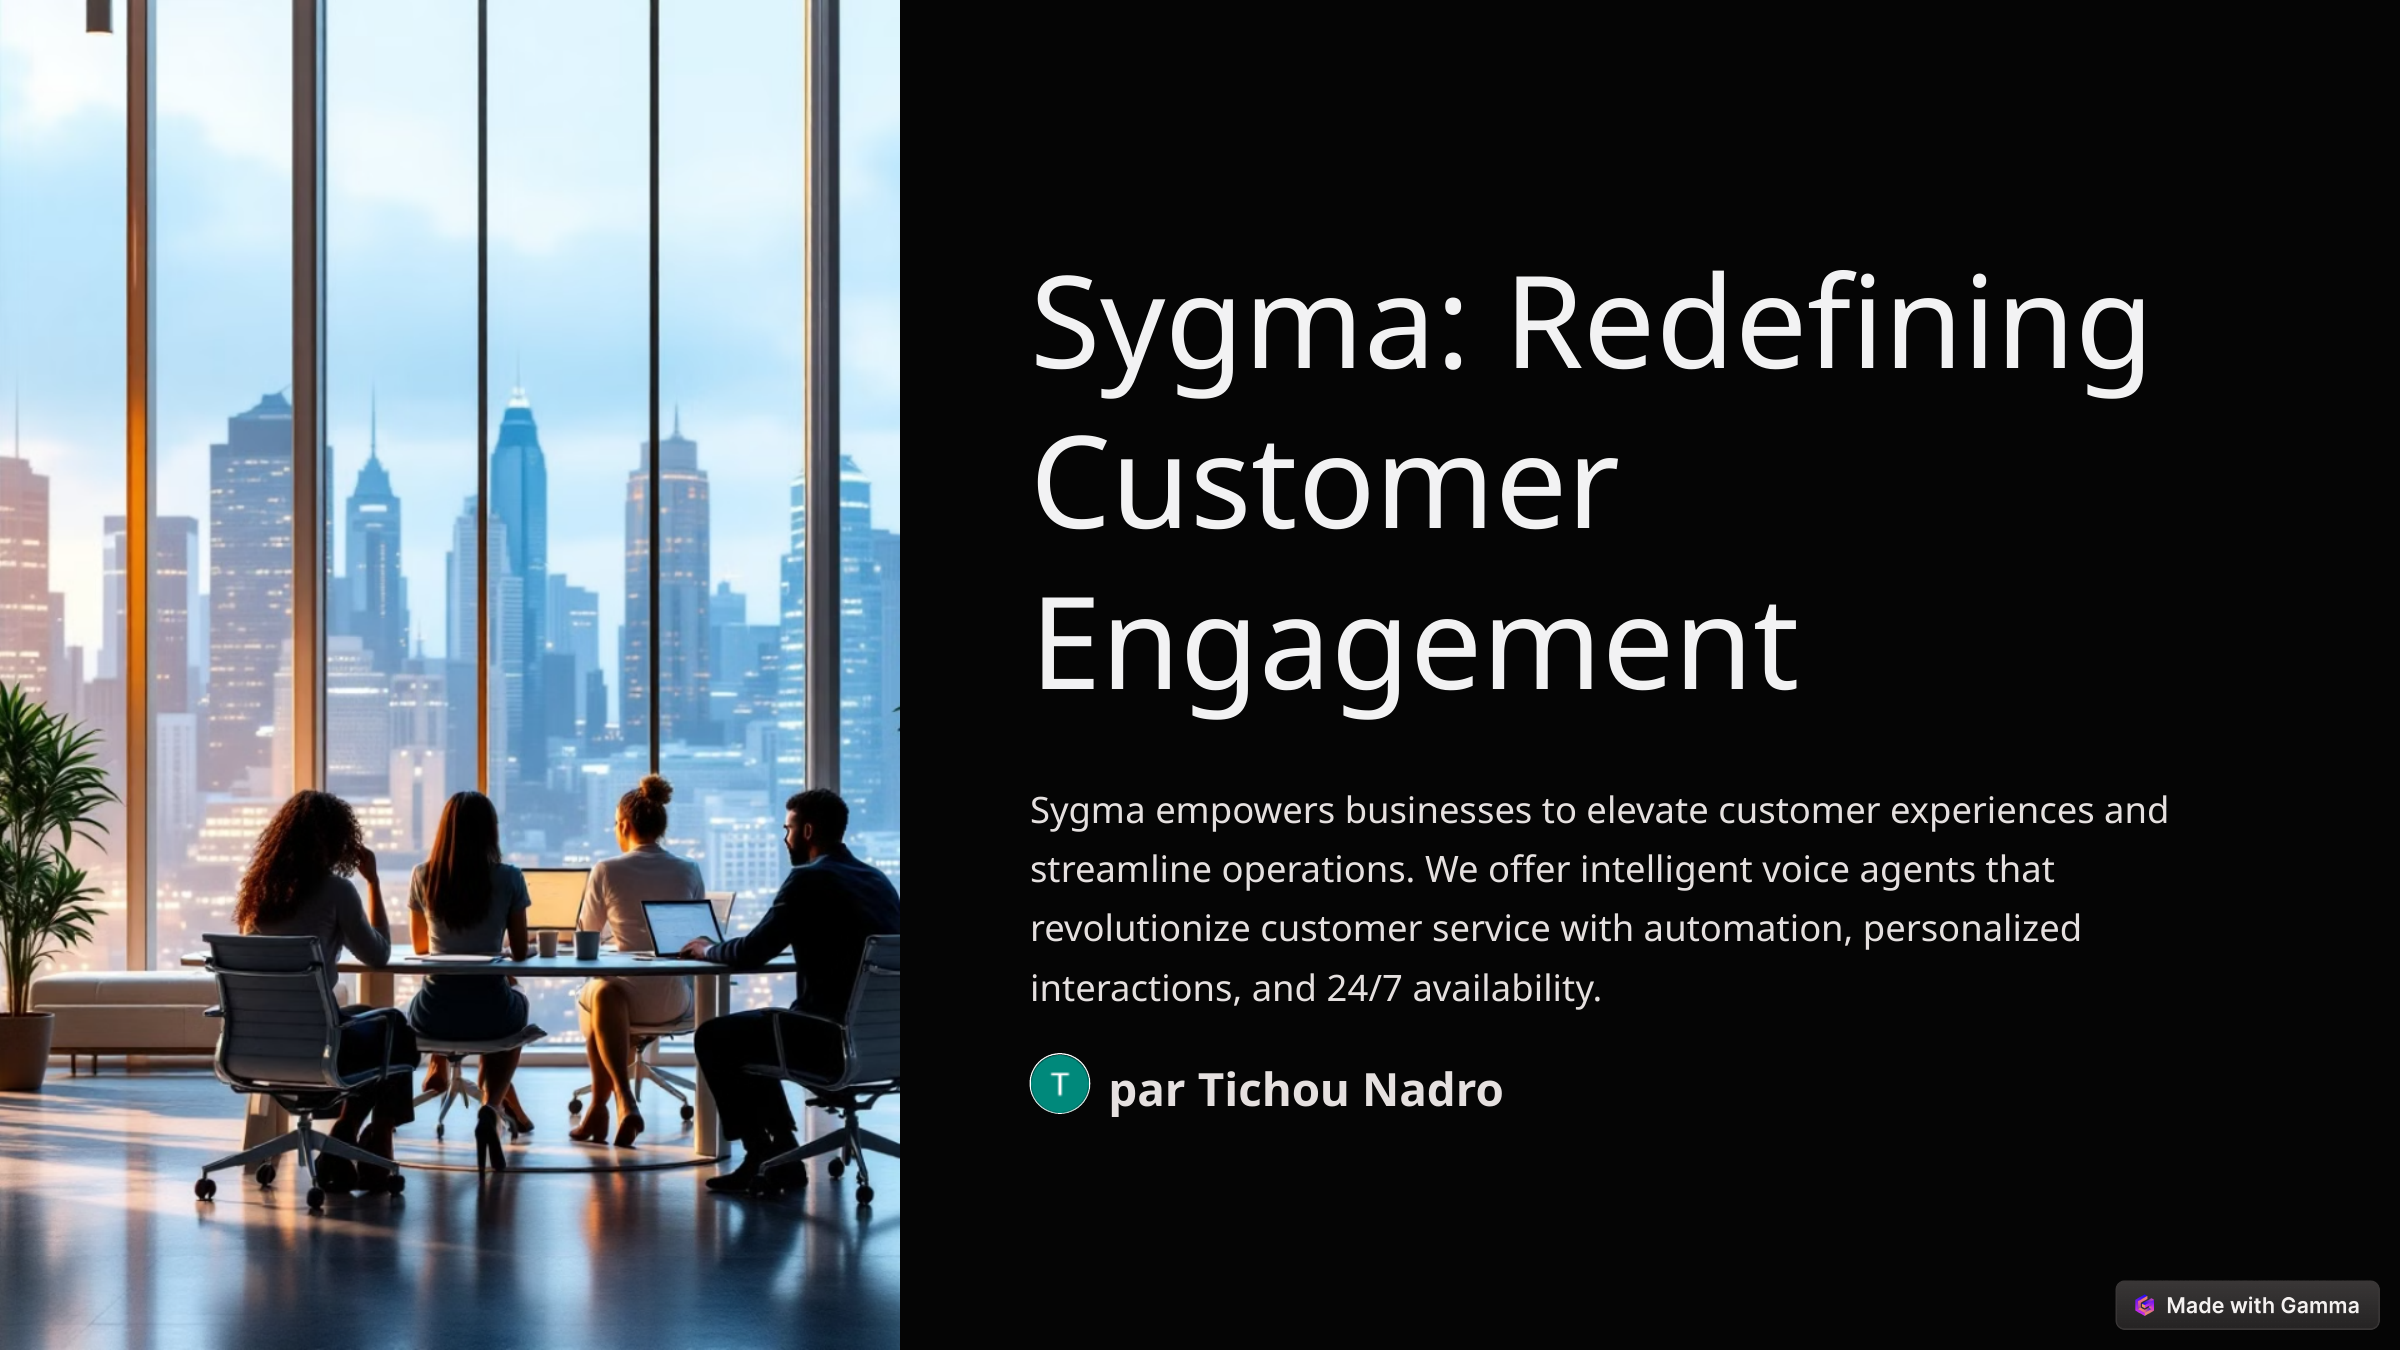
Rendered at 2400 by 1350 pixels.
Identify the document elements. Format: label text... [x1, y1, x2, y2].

text_box Sygma empowers businesses to elevate customer experiences and streamline operations. We offer intelligent voice agents that revolutionize customer service with automation, personalized interactions, and 24/7 availability. [1030, 771, 2270, 1010]
picture [0, 0, 900, 1350]
text_box Sygma: Redefining Customer Engagement [1030, 233, 2270, 716]
text_box par Tichou Nadro [1108, 1051, 1469, 1117]
picture [2106, 1271, 2389, 1339]
picture [1031, 1054, 1089, 1113]
